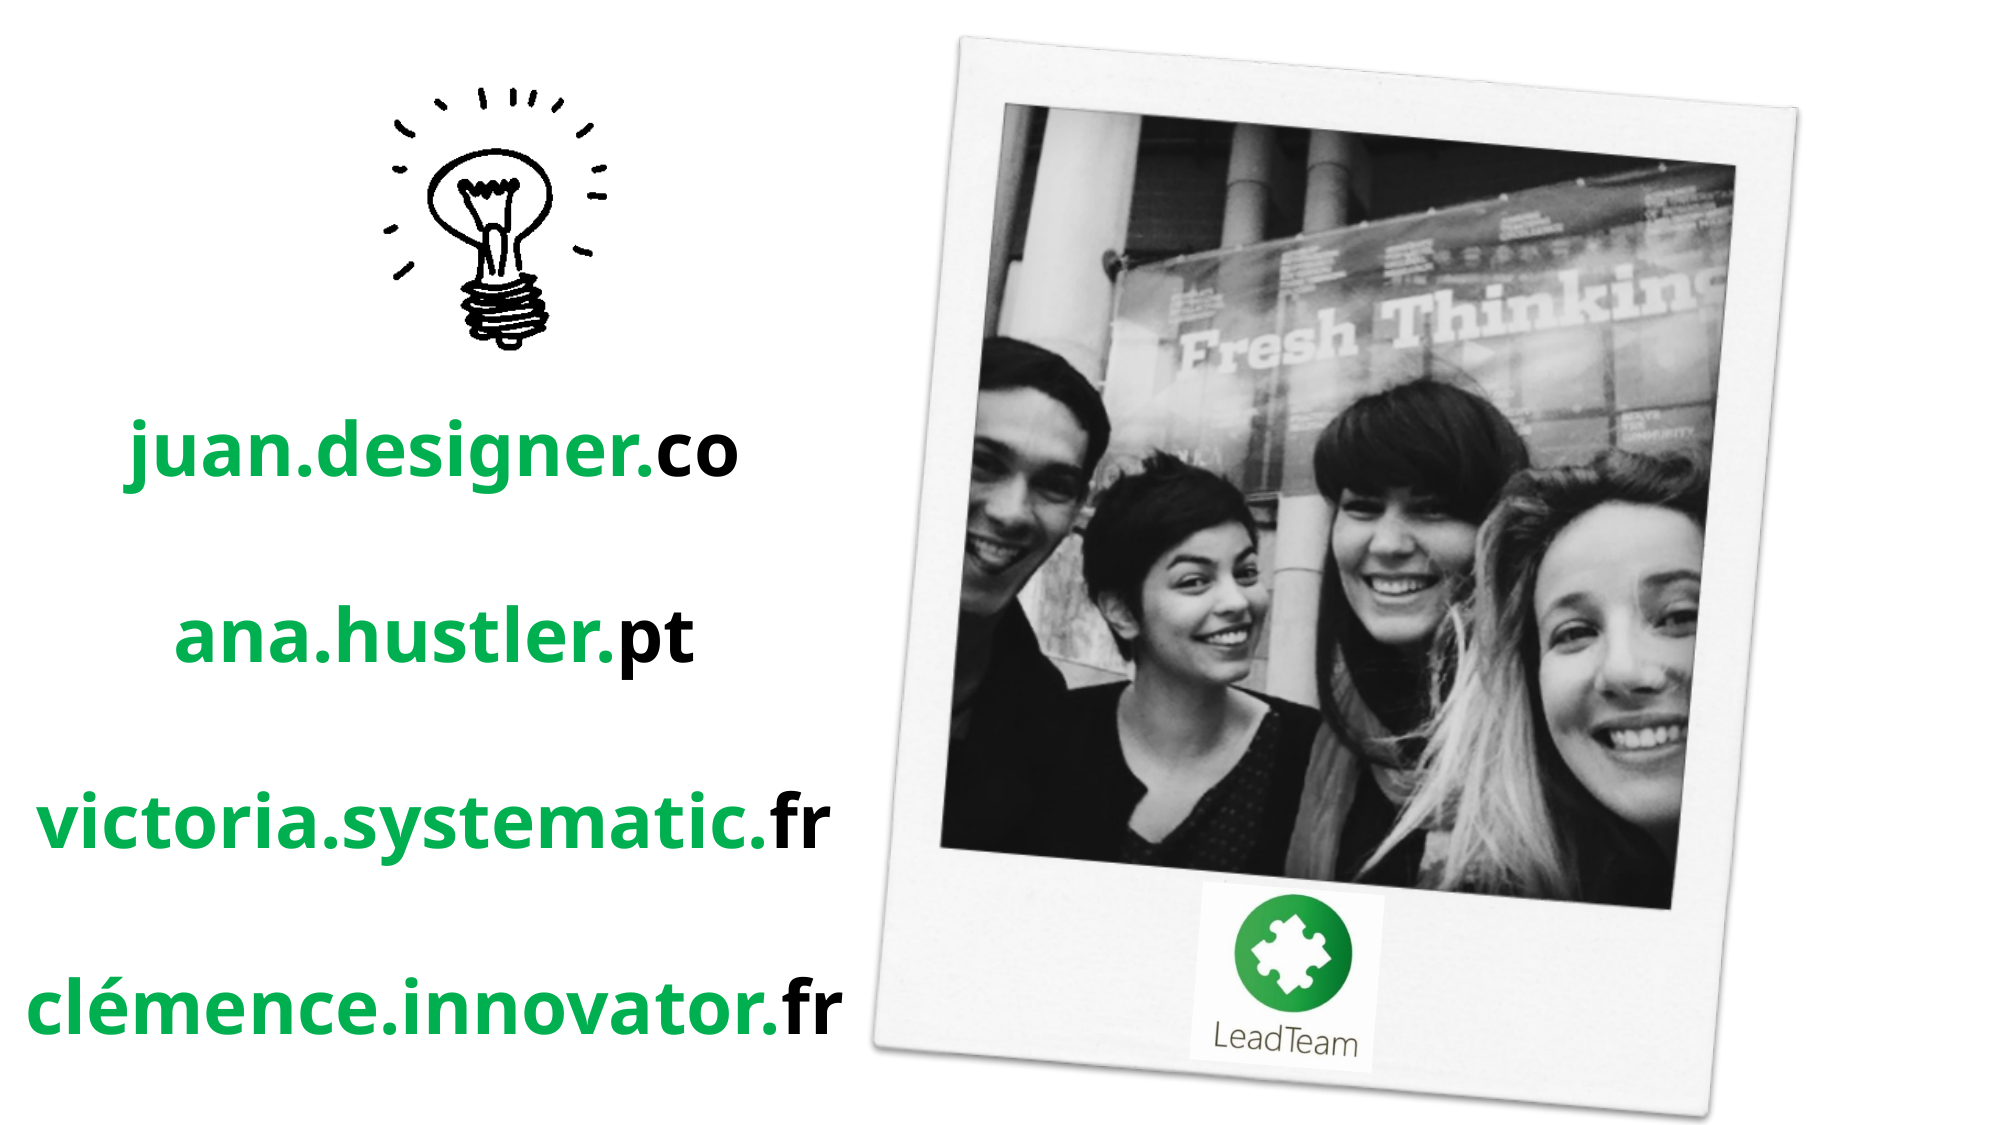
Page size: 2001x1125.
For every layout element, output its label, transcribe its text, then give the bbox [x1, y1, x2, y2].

picture [857, 23, 1811, 1125]
text_box juan.designer.co ana.hustler.pt victoria.systematic.fr clémence.innovator.fr [0, 404, 852, 1066]
picture [379, 67, 618, 357]
